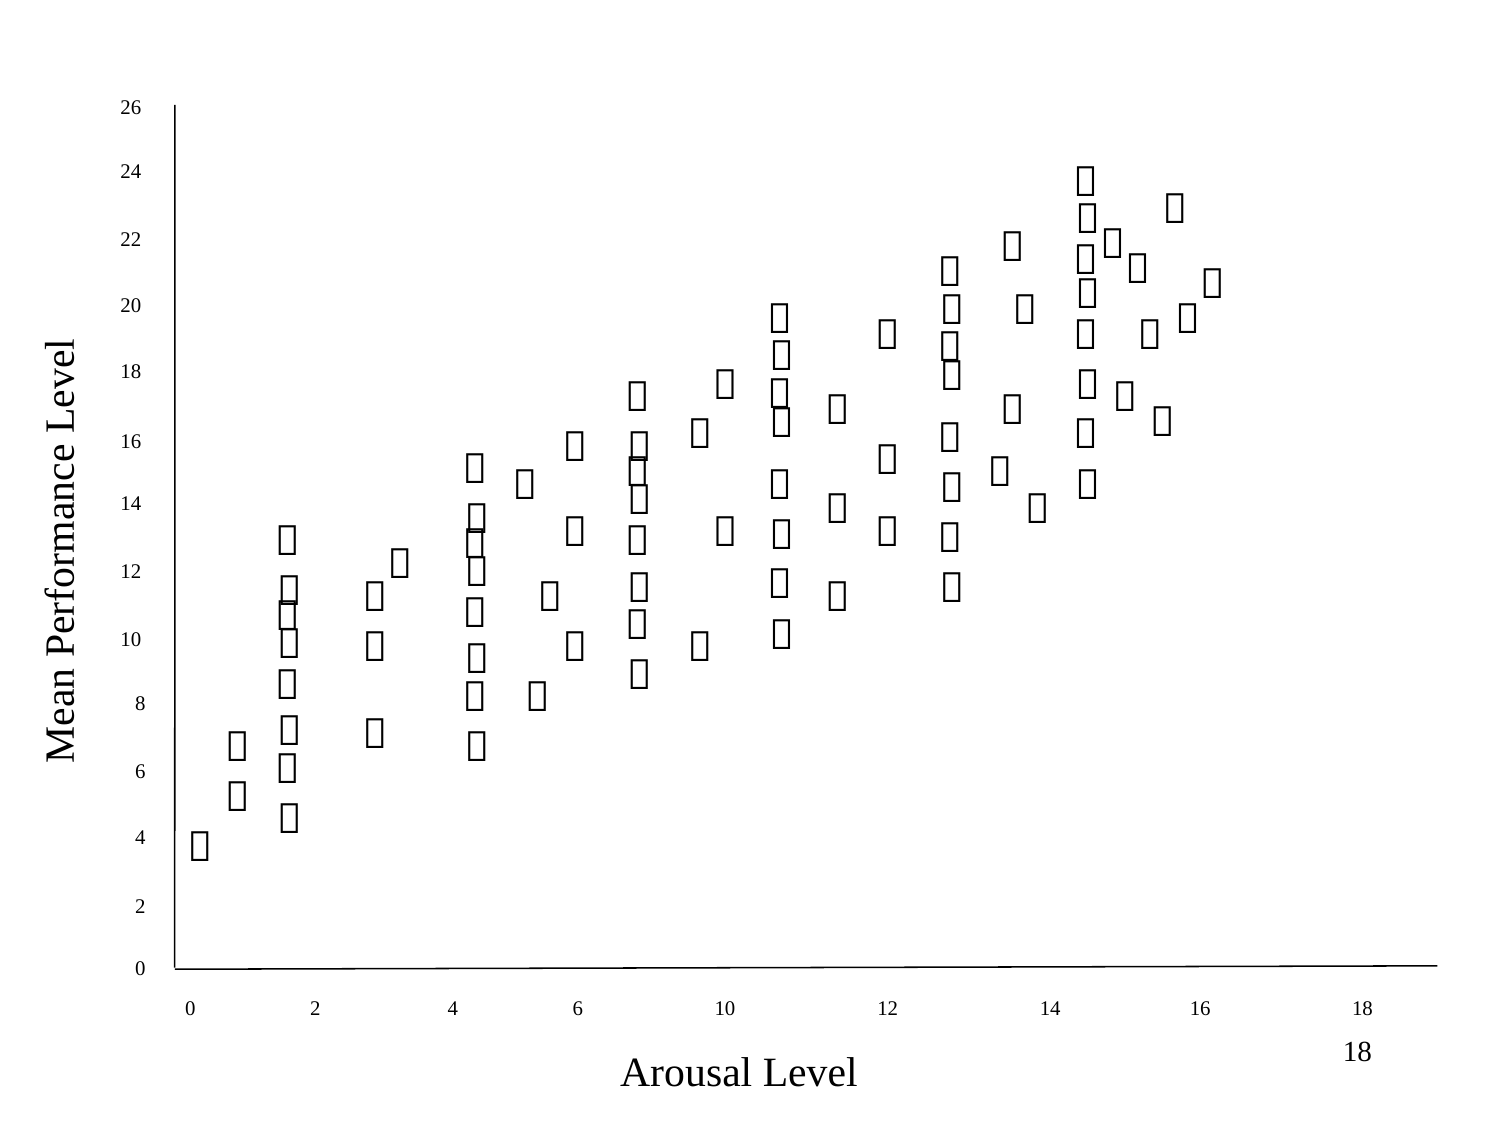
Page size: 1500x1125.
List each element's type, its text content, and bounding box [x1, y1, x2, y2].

text_box 22 [105, 218, 163, 258]
text_box 26 [105, 85, 163, 126]
text_box 6 [125, 750, 150, 791]
text_box 4 [437, 987, 463, 1028]
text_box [174, 146, 1238, 879]
text_box Mean Performance Level [24, 546, 106, 779]
text_box 8 [125, 682, 150, 723]
text_box 18 [105, 350, 163, 390]
text_box Mean Performance Level [24, 312, 106, 534]
text_box 0 [125, 947, 150, 987]
text_box [24, 538, 106, 542]
text_box 18 [1337, 987, 1413, 1028]
text_box 16 [105, 420, 163, 460]
text_box 4 [125, 815, 150, 856]
text_box Arousal Level [605, 1037, 943, 1103]
slide_number 18 [1074, 1024, 1388, 1101]
text_box 0 [174, 987, 200, 1028]
text_box 12 [862, 987, 938, 1028]
text_box 6 [562, 987, 588, 1028]
text_box 2 [300, 987, 325, 1028]
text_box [174, 965, 1438, 970]
text_box 2 [125, 885, 150, 925]
text_box 14 [105, 482, 163, 523]
text_box 16 [1174, 987, 1250, 1024]
text_box 20 [105, 284, 163, 324]
text_box 10 [699, 987, 775, 1028]
text_box 24 [105, 149, 163, 190]
text_box 10 [105, 618, 163, 658]
text_box 12 [105, 549, 163, 590]
text_box 14 [1024, 987, 1100, 1028]
